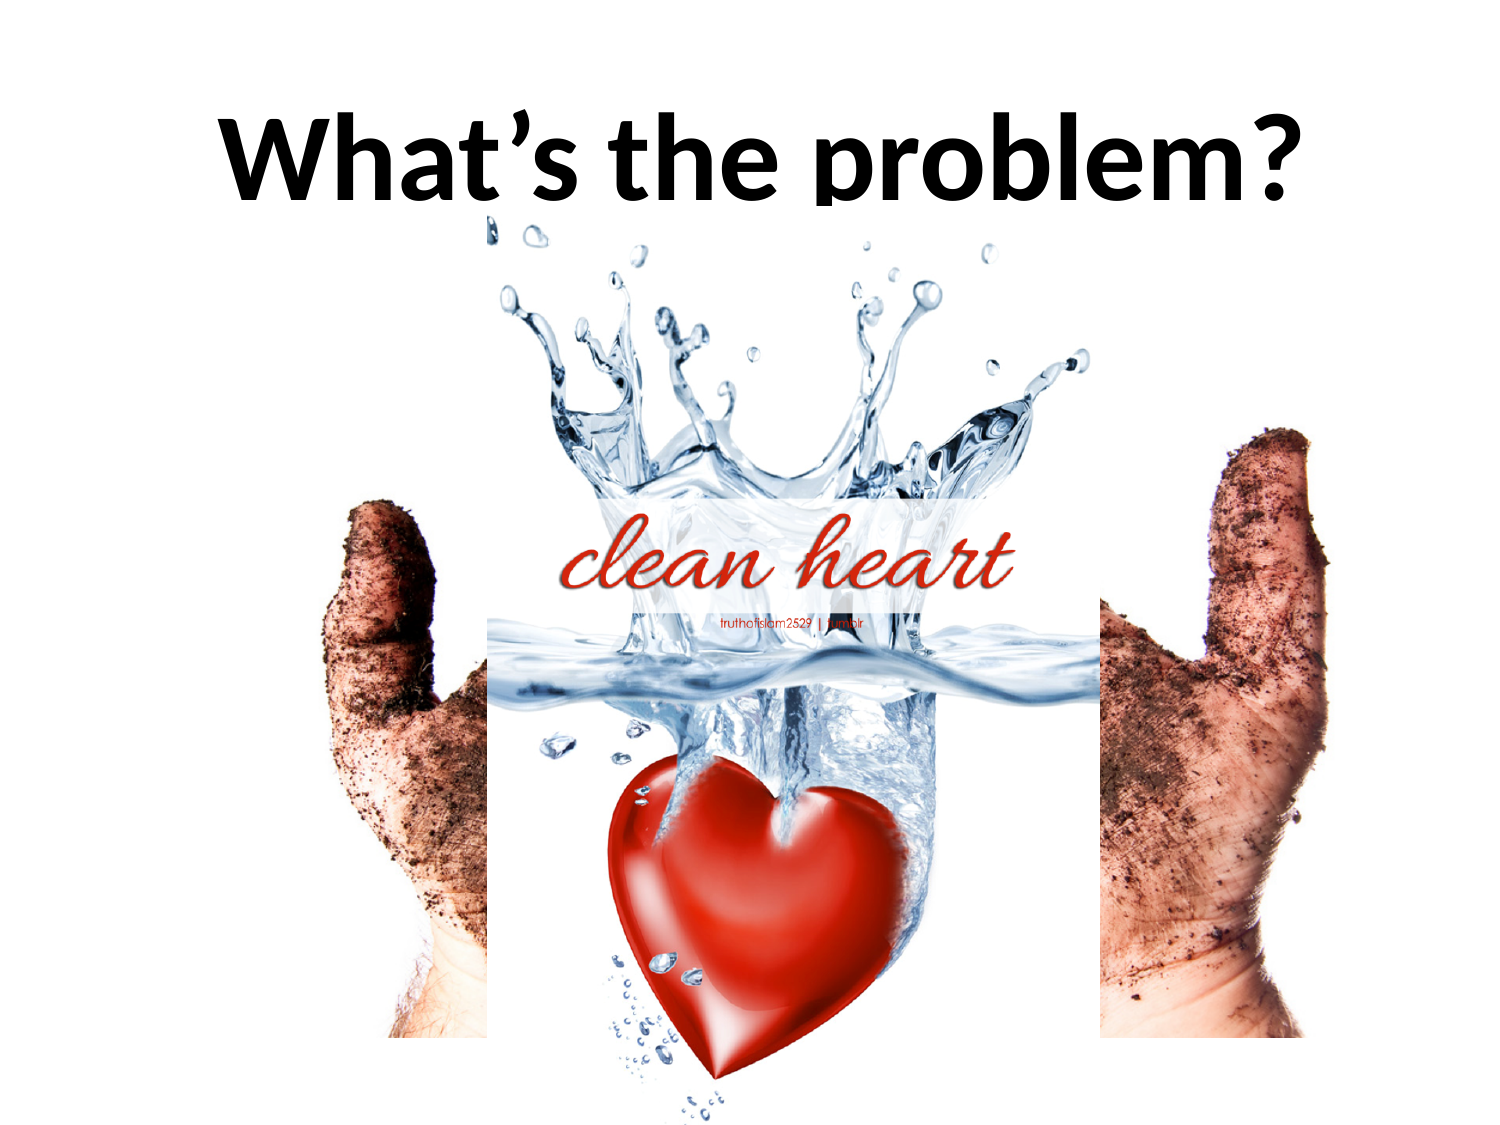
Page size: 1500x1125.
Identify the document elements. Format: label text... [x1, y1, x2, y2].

picture [137, 205, 1363, 1125]
title What’s the problem? [200, 50, 1325, 223]
